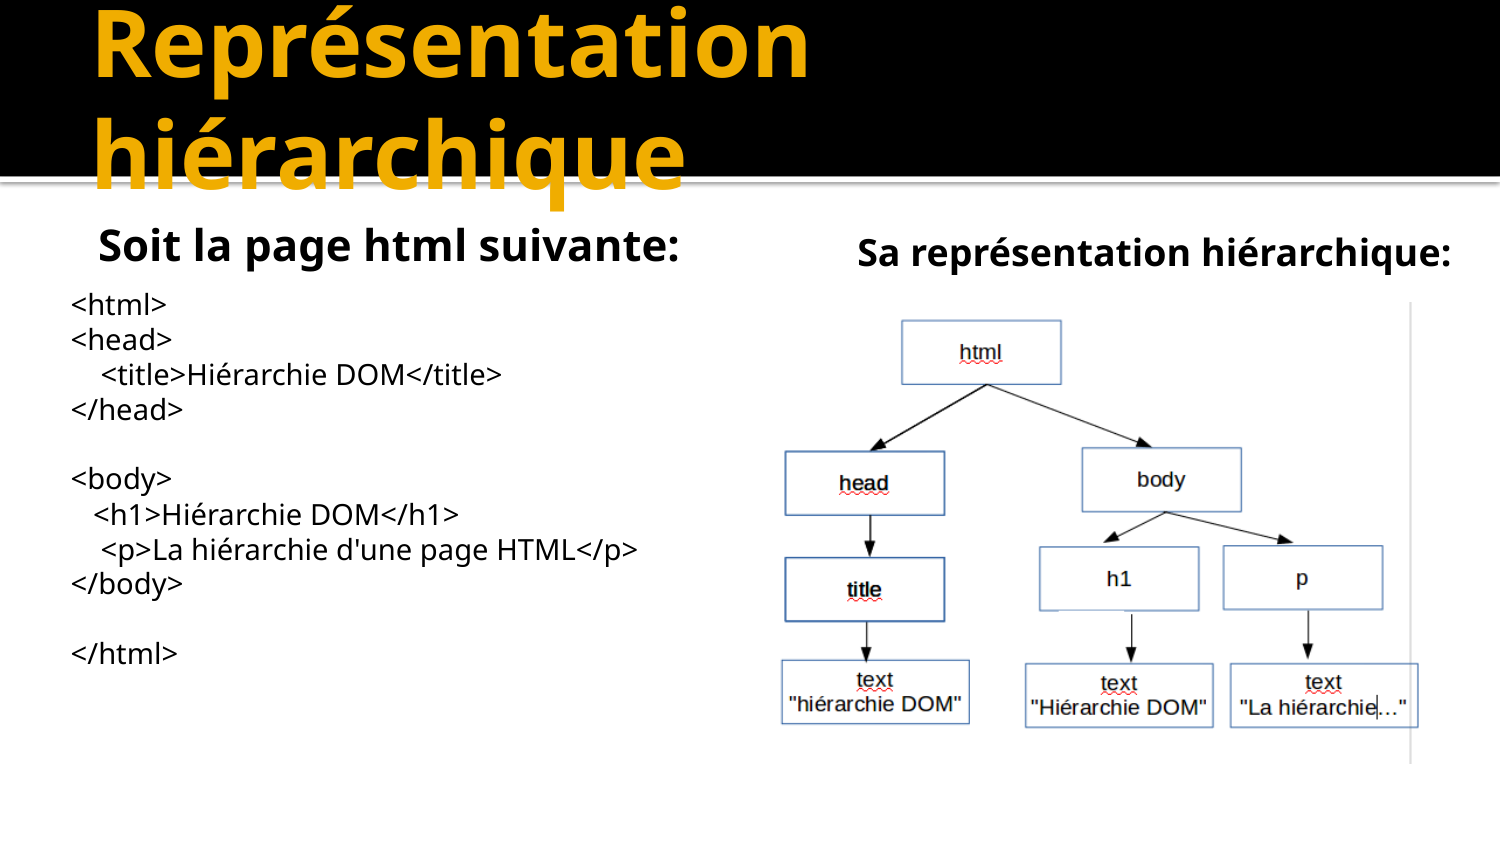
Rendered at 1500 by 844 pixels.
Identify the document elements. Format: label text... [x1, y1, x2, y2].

text_box Sa représentation hiérarchique: [823, 215, 1467, 282]
title Représentation hiérarchique [75, 19, 1425, 174]
picture [748, 302, 1428, 764]
text_box <html> <head> <title>Hiérarchie DOM</title> </head> <body> <h1>Hiérarchie DOM</h1> <p>La hiérarchie d'une page HTML</p> </body> </html> [55, 278, 701, 678]
list Soit la page html suivante: [69, 195, 838, 296]
